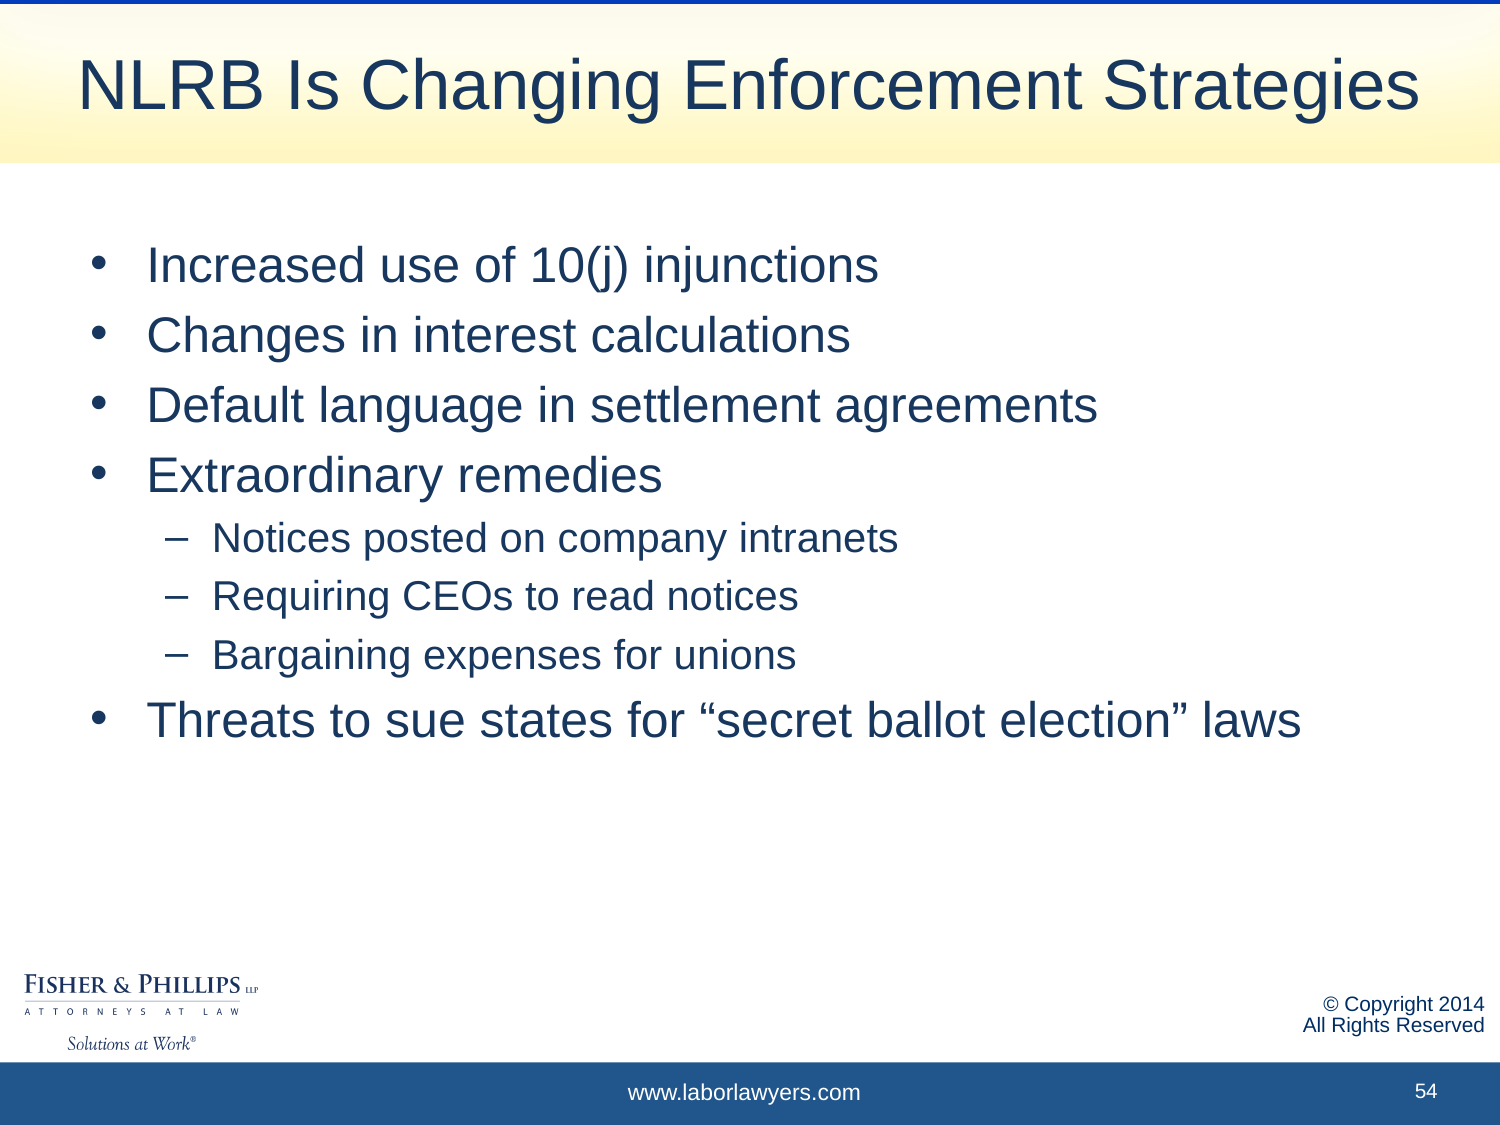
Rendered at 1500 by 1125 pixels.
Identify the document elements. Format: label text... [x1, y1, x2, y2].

title NLRB Is Changing Enforcement Strategies [0, 0, 1500, 163]
list Increased use of 10(j) injunctions Changes in interest calculations Default language in settlement agreements Extraordinary remedies Notices posted on company intranets Requiring CEOs to read notices Bargaining expenses for unions Threats to sue states for “secret ballot election” laws [75, 224, 1425, 975]
picture [24, 974, 258, 1050]
